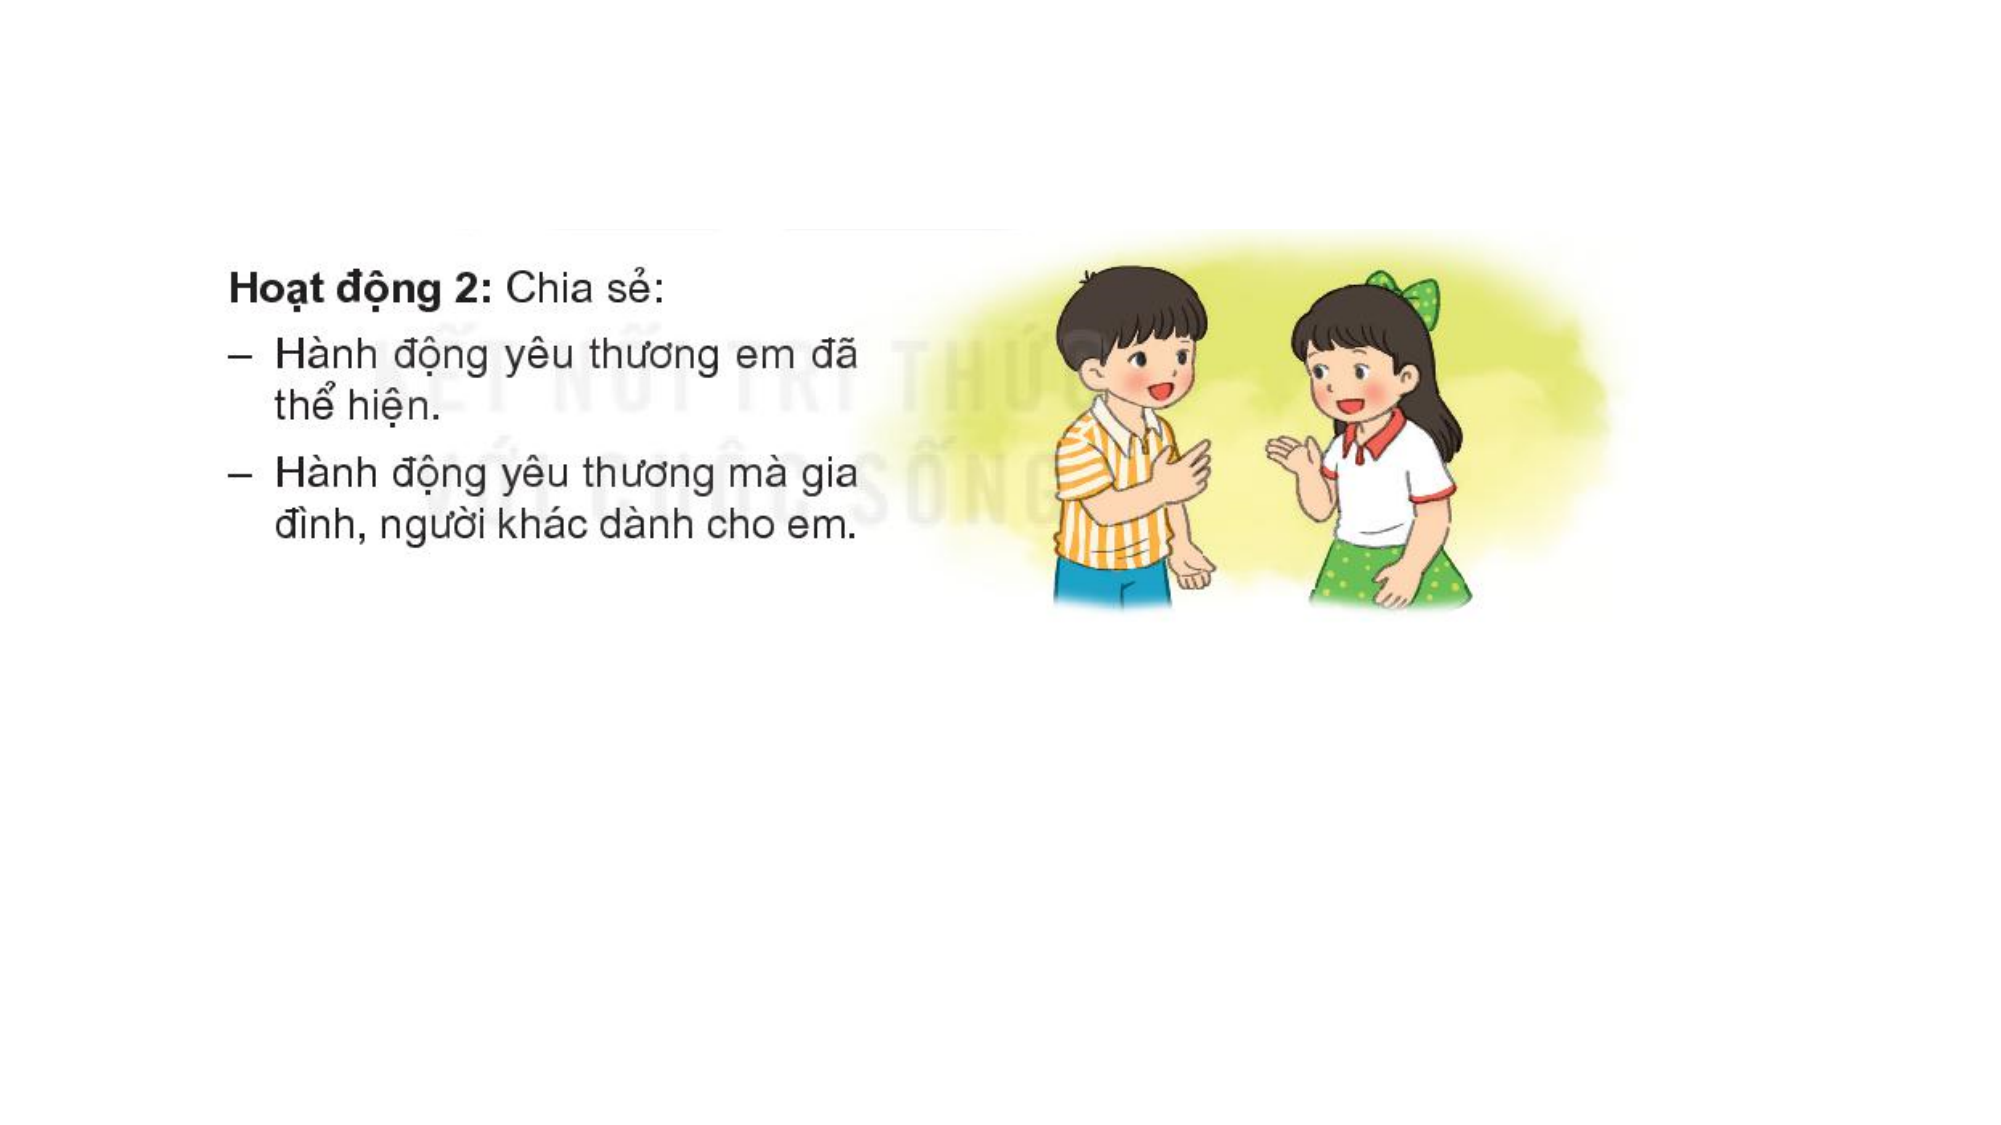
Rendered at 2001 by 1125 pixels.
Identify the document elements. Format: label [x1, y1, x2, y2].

picture [187, 229, 1639, 623]
